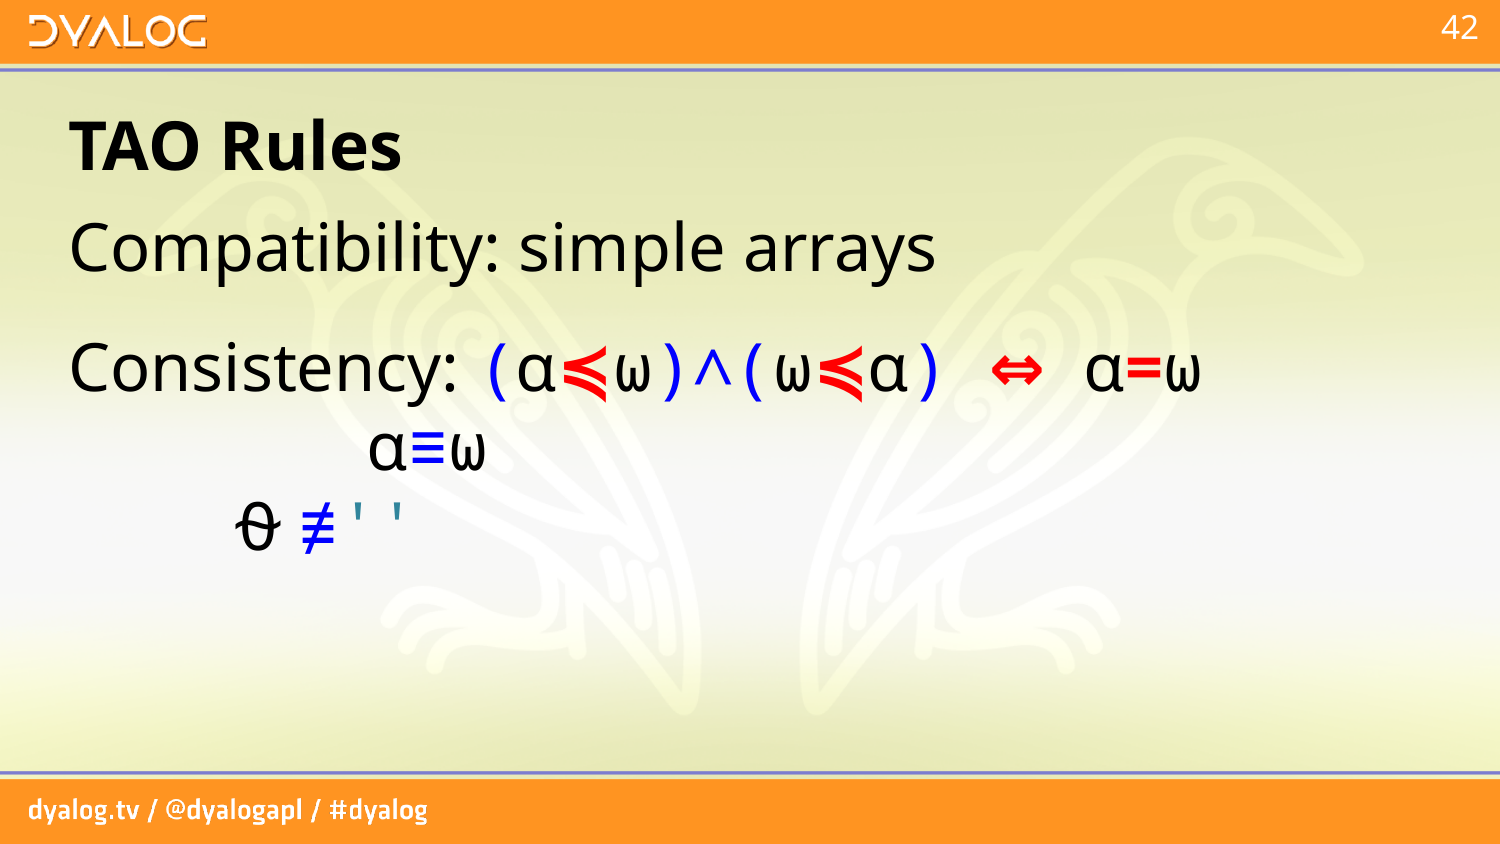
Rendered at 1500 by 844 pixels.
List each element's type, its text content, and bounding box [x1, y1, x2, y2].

title TAO Rules [53, 94, 1425, 192]
list Compatibility: simple arrays Consistency: (⍺≼⍵)∧(⍵≼⍺) ⇔ ⍺=⍵ ⍺≡⍵ ⍬≢'' [53, 196, 1425, 754]
picture [0, 0, 1500, 844]
